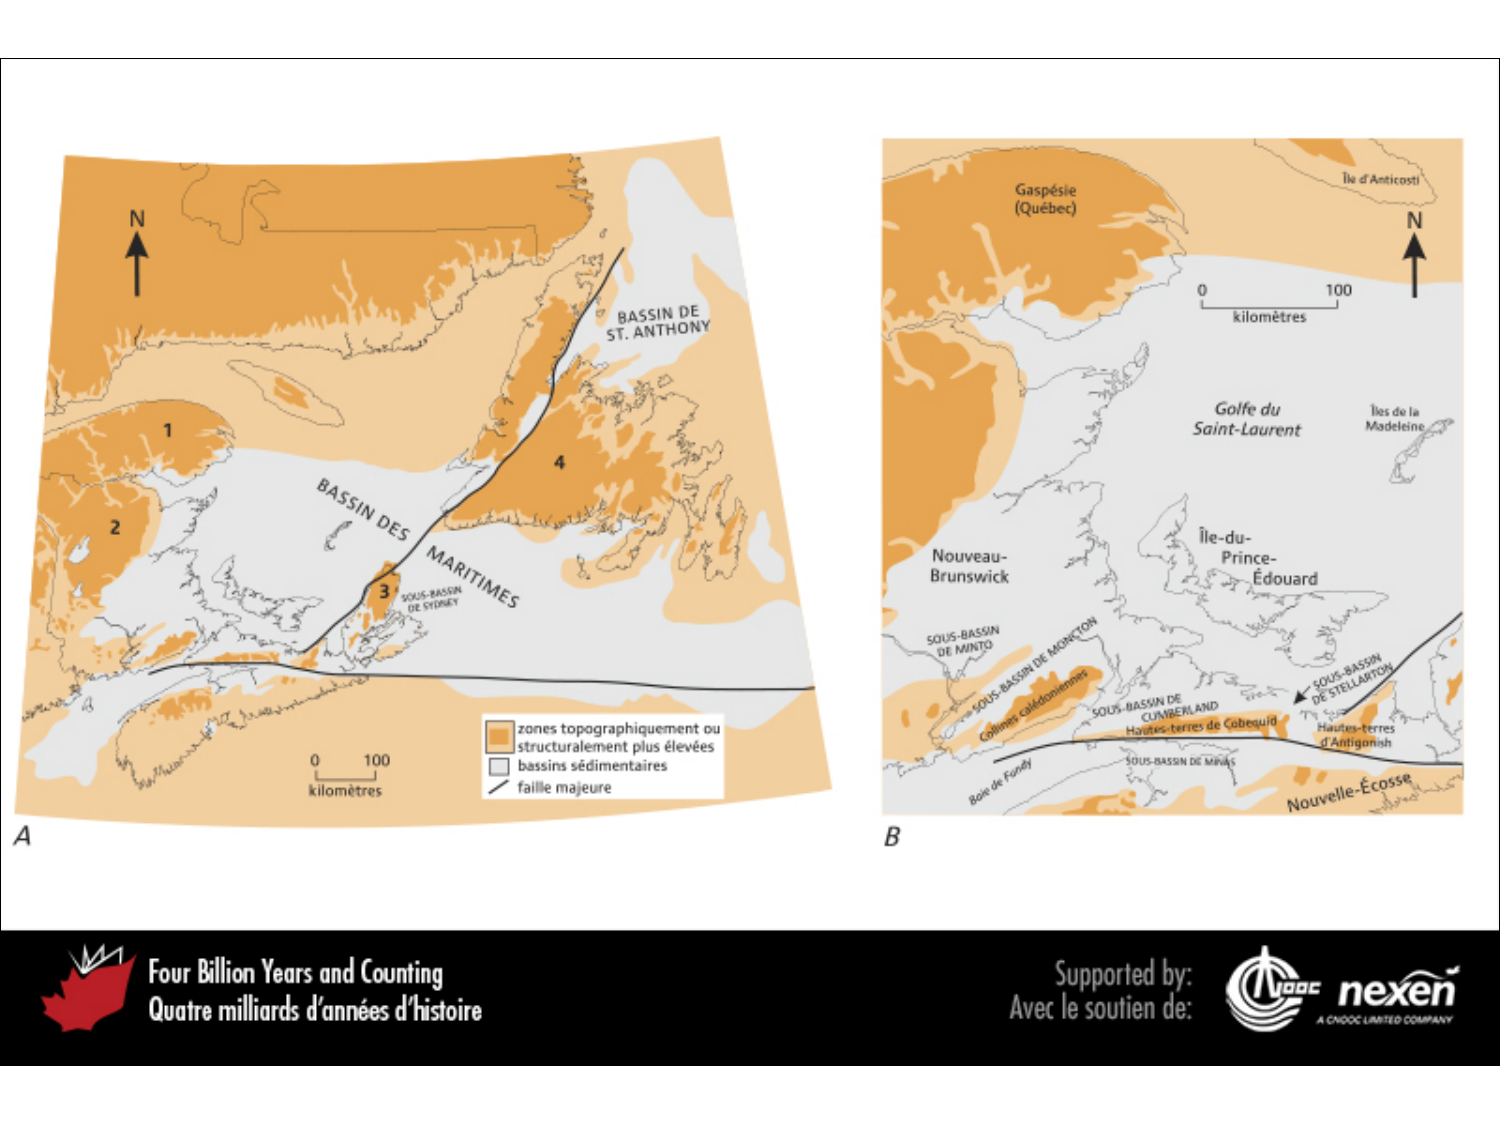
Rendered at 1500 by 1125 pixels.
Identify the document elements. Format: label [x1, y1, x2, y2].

picture [0, 58, 1500, 1066]
